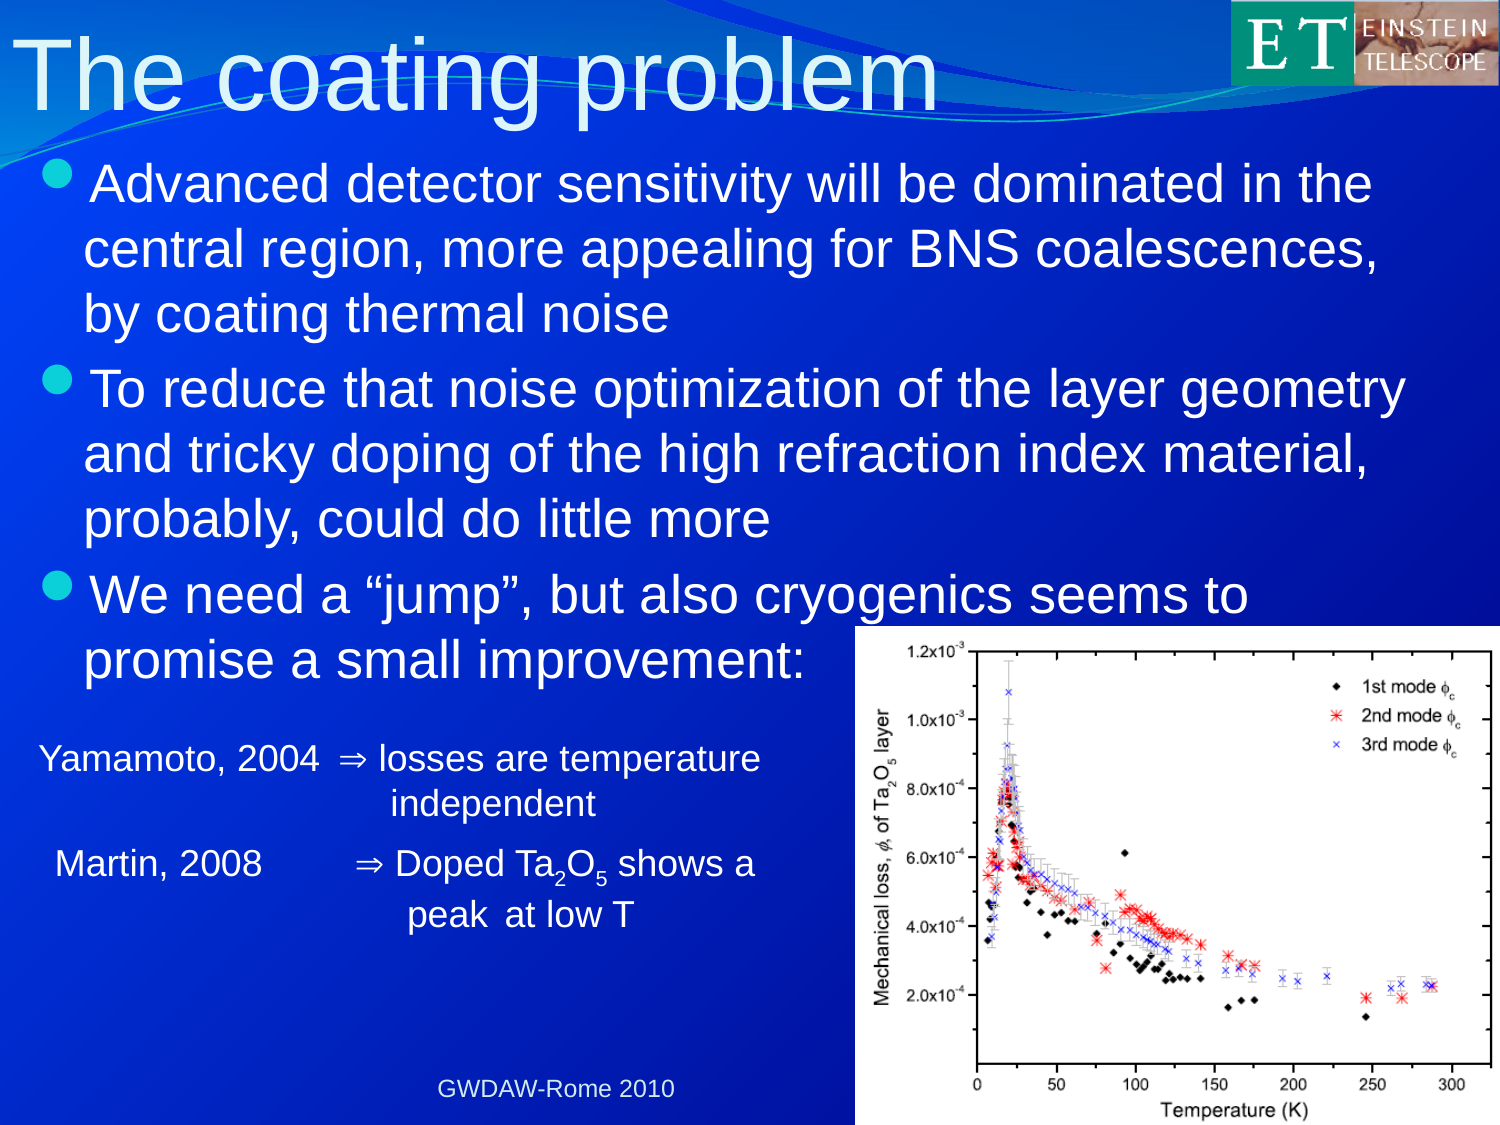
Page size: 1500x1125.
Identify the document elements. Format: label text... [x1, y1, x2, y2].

picture [1230, 0, 1500, 88]
text_box S. Hild 2008 [849, 628, 855, 715]
slide_number 27 [1224, 1, 1362, 99]
title The coating problem [11, 0, 1362, 131]
picture [855, 626, 1500, 1125]
text_box Yamamoto, 2004  losses are temperature independent [23, 726, 832, 832]
list Advanced detector sensitivity will be dominated in the central region, more appealing for BNS coalescences, by coating thermal noise To reduce that noise optimization of the layer geometry and tricky doping of the high refraction index material, probably, could do little more We need a “jump”, but also cryogenics seems to promise a small improvement: [23, 140, 1465, 715]
text_box Martin, 2008  Doped Ta2O5 shows a peak at low T [39, 831, 781, 943]
footer GWDAW-Rome 2010 [437, 1042, 848, 1103]
